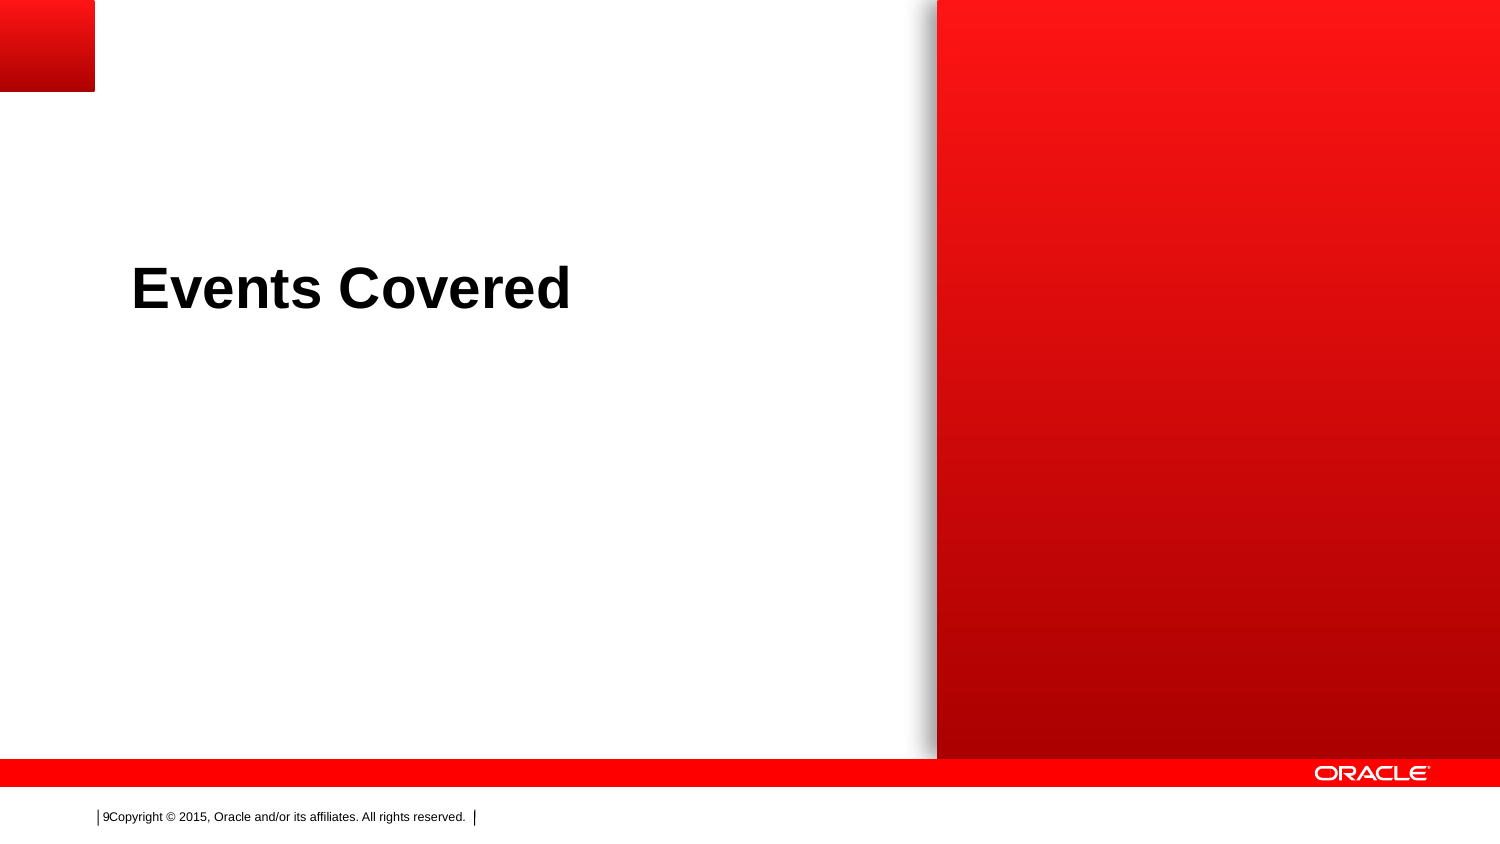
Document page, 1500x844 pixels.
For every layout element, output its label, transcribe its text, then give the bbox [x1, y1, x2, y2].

title Events Covered [131, 257, 905, 439]
picture [0, 759, 1500, 787]
